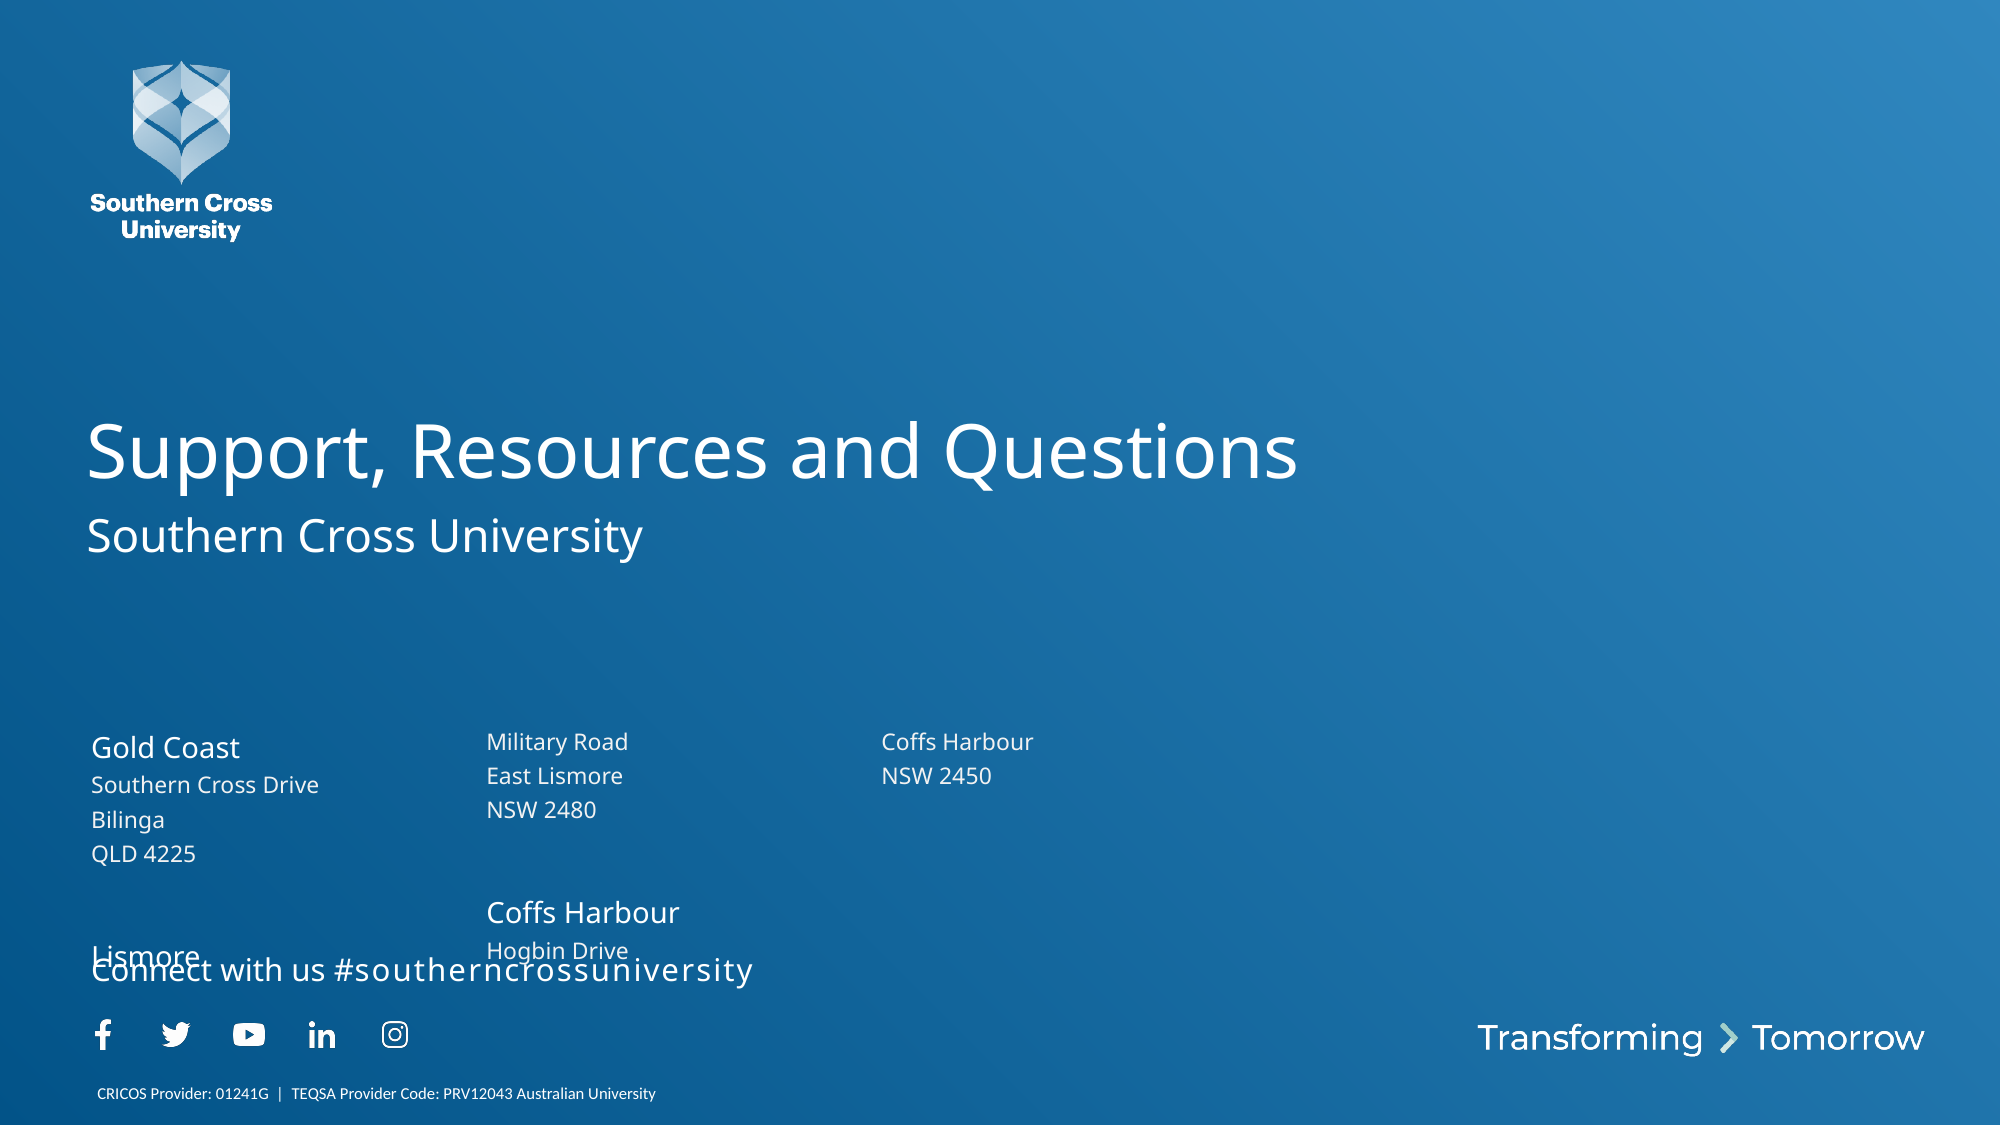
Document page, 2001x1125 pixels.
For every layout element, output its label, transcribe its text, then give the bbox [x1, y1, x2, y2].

picture [50, 21, 312, 282]
title Support, Resources and Questions Southern Cross University [86, 351, 1812, 684]
picture [1466, 1014, 1938, 1064]
picture [95, 1019, 408, 1050]
